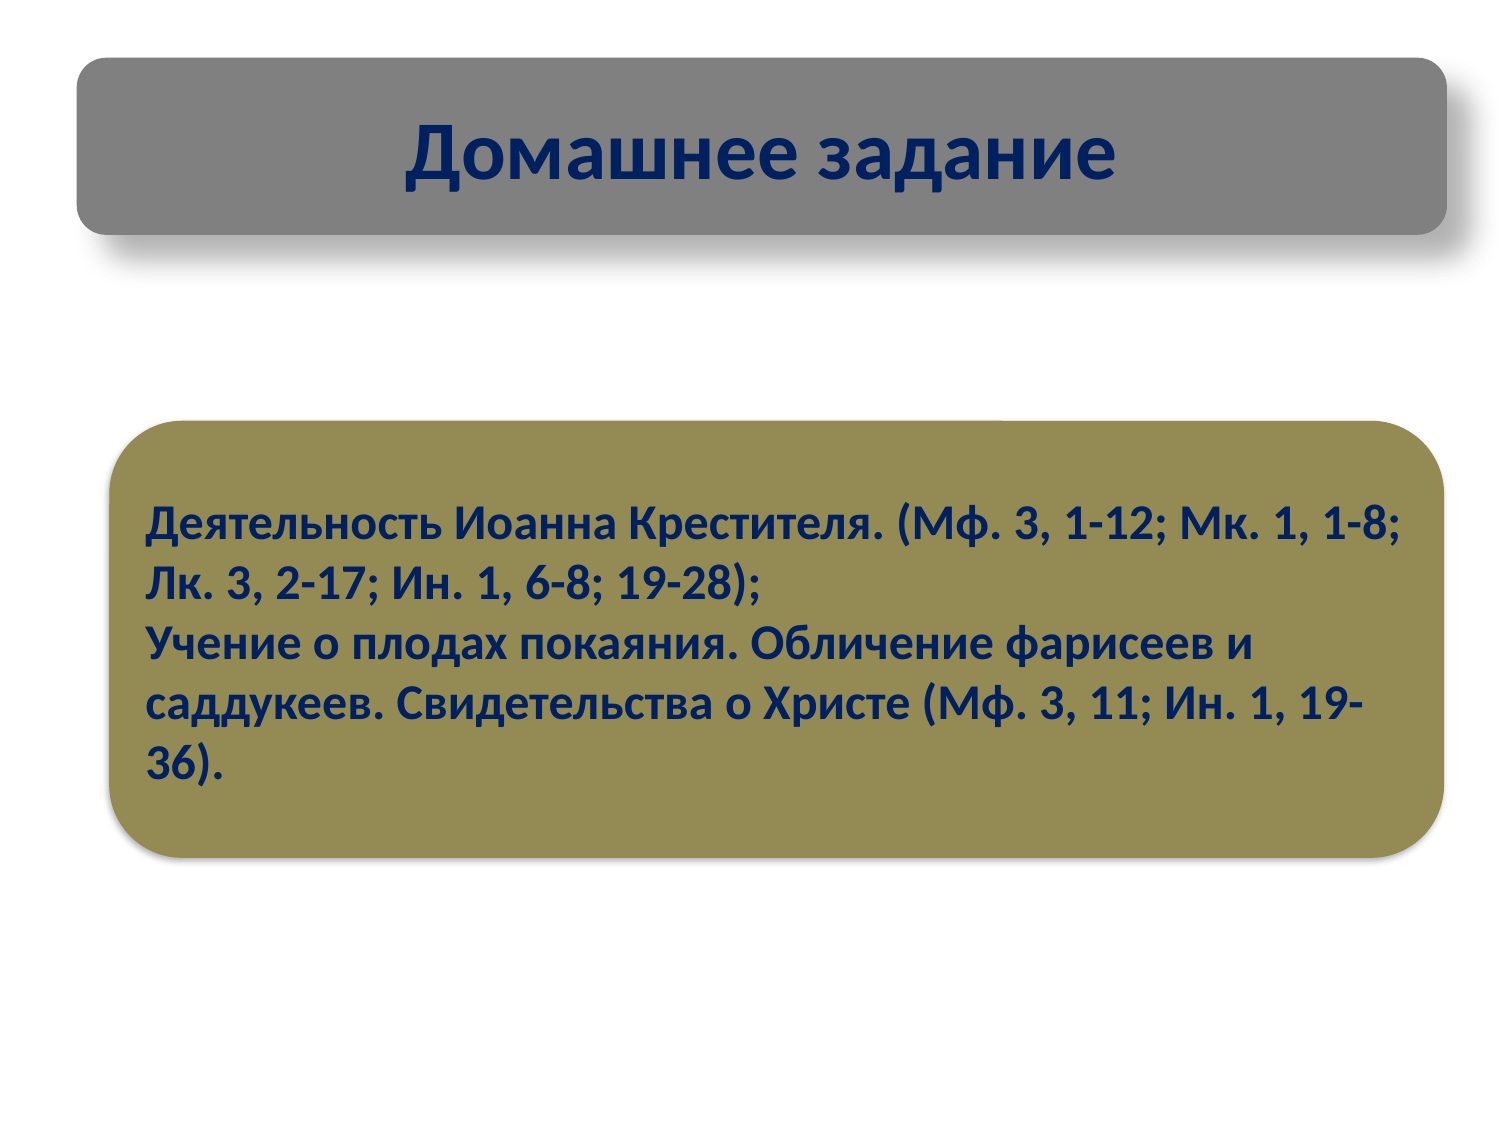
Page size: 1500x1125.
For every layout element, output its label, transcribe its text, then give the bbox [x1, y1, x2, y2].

text_box Домашнее задание [74, 55, 1450, 237]
text_box Деятельность Иоанна Крестителя. (Мф. 3, 1-12; Мк. 1, 1-8; Лк. 3, 2-17; Ин. 1, 6-8; 19-28); Учение о плодах покаяния. Обличение фарисеев и саддукеев. Свидетельства о Христе (Мф. 3, 11; Ин. 1, 19-36). [107, 418, 1447, 860]
